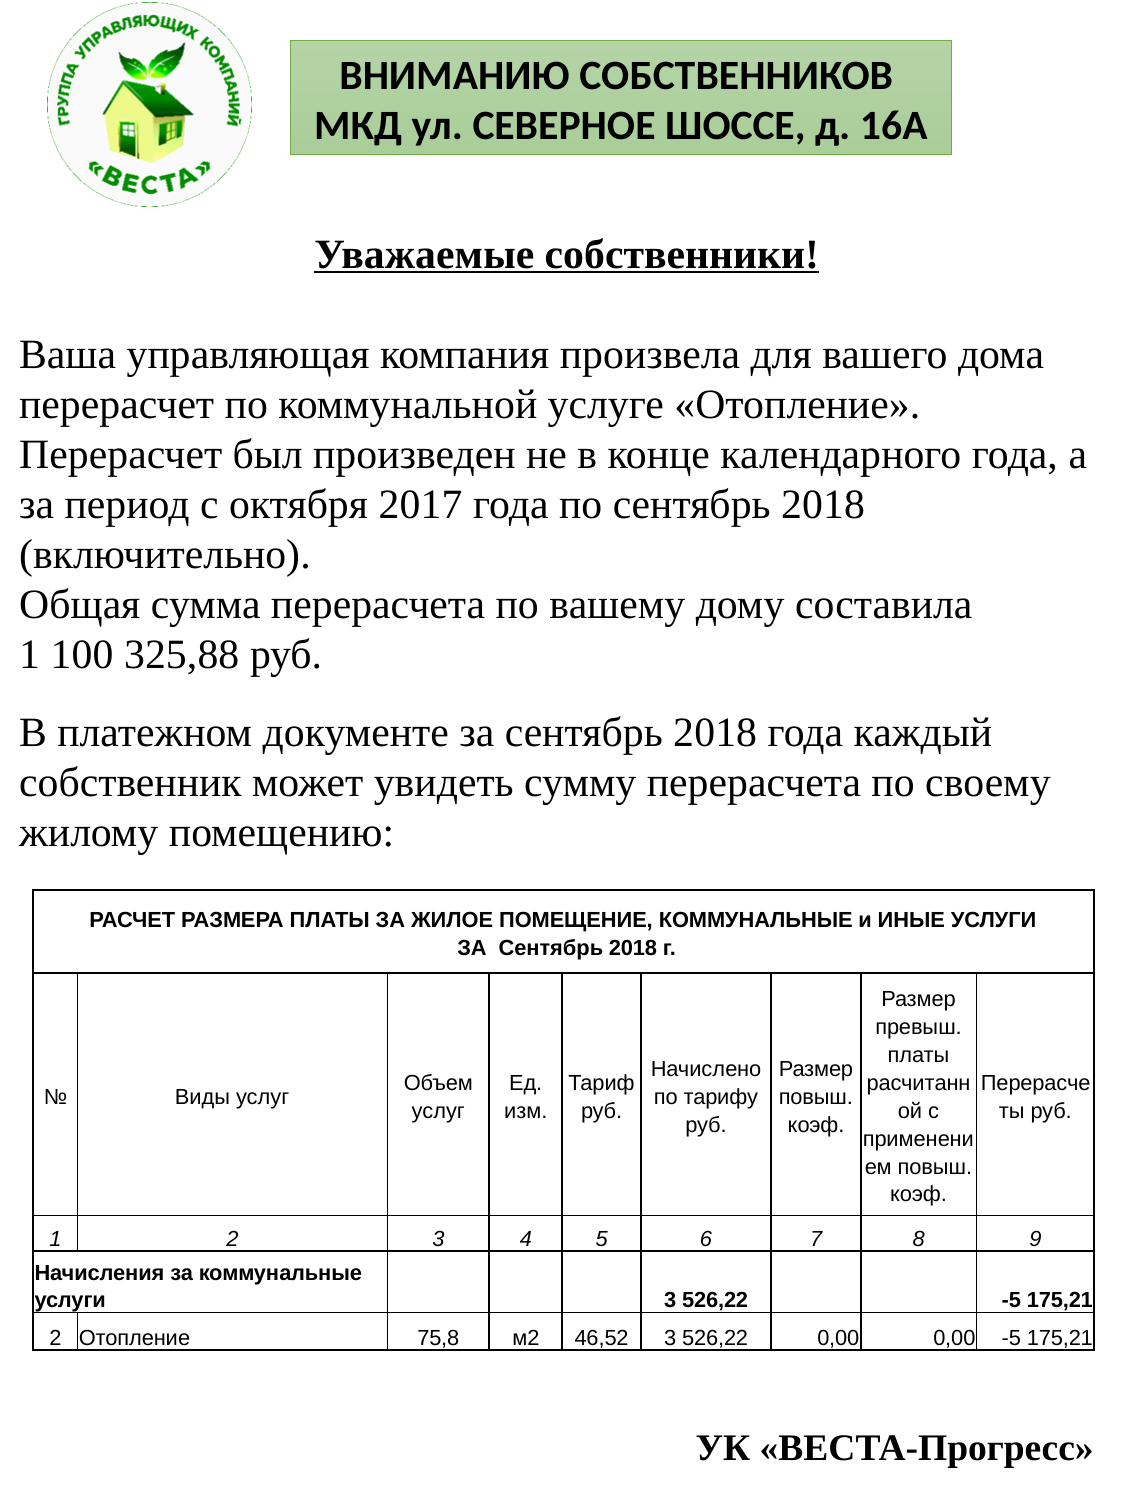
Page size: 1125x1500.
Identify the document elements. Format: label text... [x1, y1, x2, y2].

table_cell № [34, 974, 77, 1215]
table_cell [490, 1252, 561, 1312]
table_cell м2 [490, 1313, 561, 1349]
table_cell Начисления за коммунальные услуги [34, 1252, 387, 1312]
table_cell 3 526,22 [642, 1252, 770, 1312]
table_cell -5 175,21 [977, 1313, 1093, 1349]
table_cell 8 [862, 1216, 976, 1250]
table_cell Ед. изм. [490, 974, 561, 1215]
table_cell 46,52 [563, 1313, 640, 1349]
text_box УК «ВЕСТА-Прогресс» [103, 1415, 1109, 1475]
picture [47, 2, 252, 207]
table_cell 0,00 [772, 1313, 860, 1349]
table_cell Тариф руб. [563, 974, 640, 1215]
table_header РАСЧЕТ РАЗМЕРА ПЛАТЫ ЗА ЖИЛОЕ ПОМЕЩЕНИЕ, КОММУНАЛЬНЫЕ и ИНЫЕ УСЛУГИ ЗА Сентябрь 2018 г. [34, 891, 1093, 972]
table_cell Размер превыш. платы расчитанной с применением повыш. коэф. [862, 974, 976, 1215]
table_cell 9 [977, 1216, 1093, 1250]
table_cell 1 [34, 1216, 77, 1250]
table_cell 5 [563, 1216, 640, 1250]
table_cell -5 175,21 [977, 1252, 1093, 1312]
table_cell Виды услуг [78, 974, 387, 1215]
table_cell 3 526,22 [642, 1313, 770, 1349]
table_cell 0,00 [862, 1313, 976, 1349]
table_cell [772, 1252, 860, 1312]
table_cell 6 [642, 1216, 770, 1250]
table_cell Начислено по тарифу руб. [642, 974, 770, 1215]
table_cell 7 [772, 1216, 860, 1250]
table_cell 2 [34, 1313, 77, 1349]
table_cell Отопление [78, 1313, 387, 1349]
table_cell Размер повыш. коэф. [772, 974, 860, 1215]
table_cell 3 [388, 1216, 488, 1250]
table_cell 75,8 [388, 1313, 488, 1349]
table_cell [563, 1252, 640, 1312]
table_cell [388, 1252, 488, 1312]
table_cell [862, 1252, 976, 1312]
text_box ВНИМАНИЮ СОБСТВЕННИКОВ МКД ул. СЕВЕРНОЕ ШОССЕ, д. 16А [290, 40, 952, 155]
table_cell Перерасчеты руб. [977, 974, 1093, 1215]
table_cell 4 [490, 1216, 561, 1250]
table_cell 2 [78, 1216, 387, 1250]
text_box Уважаемые собственники! Ваша управляющая компания произвела для вашего дома перерасчет по коммунальной услуге «Отопление». Перерасчет был произведен не в конце календарного года, а за период с октября 2017 года по сентябрь 2018 (включительно). Общая сумма перерасчета по вашему дому составила 1 100 325,88 руб. В платежном документе за сентябрь 2018 года каждый собственник может увидеть сумму перерасчета по своему жилому помещению: [4, 219, 1125, 913]
table_cell Объем услуг [388, 974, 488, 1215]
